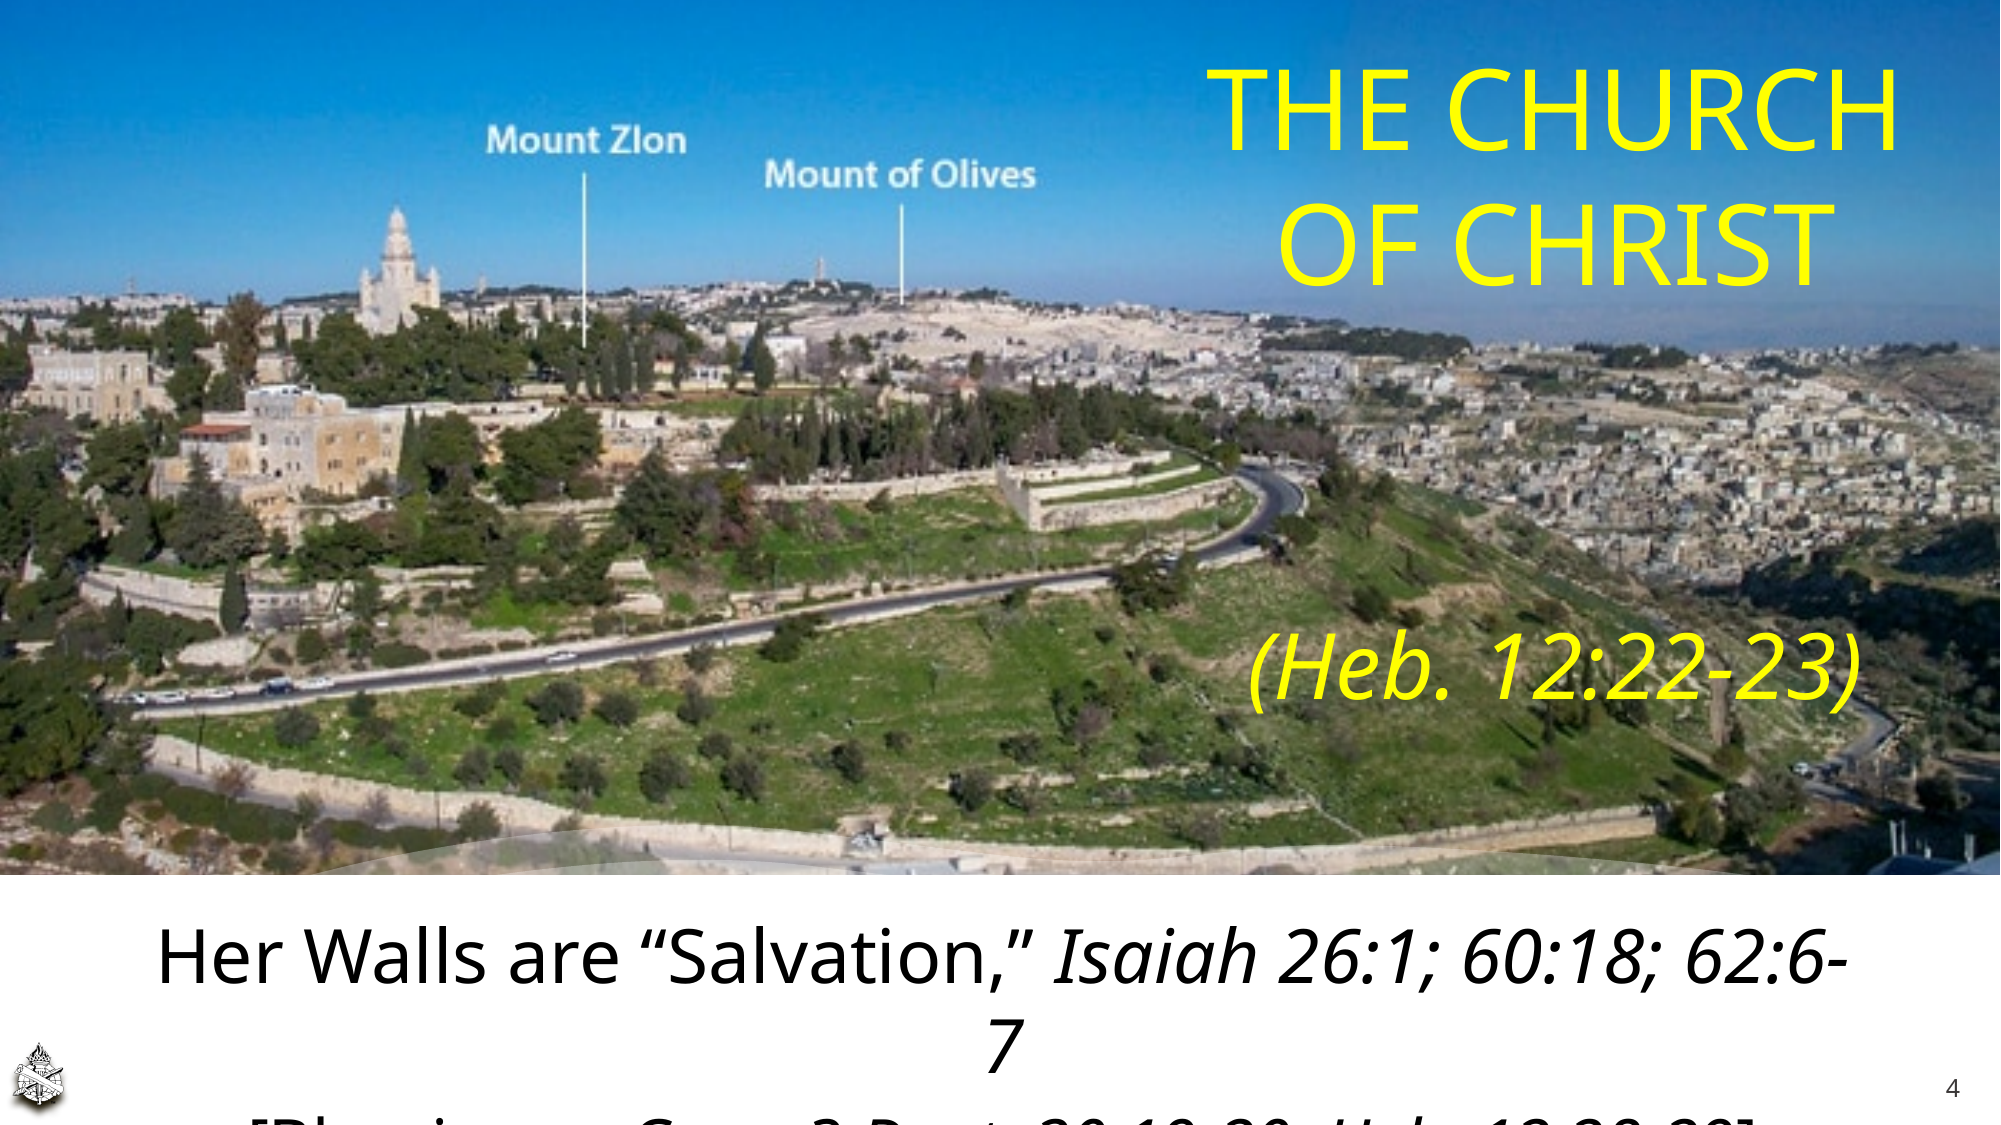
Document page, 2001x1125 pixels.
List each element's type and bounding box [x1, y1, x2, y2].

picture [12, 1042, 64, 1107]
text_box [0, 824, 2000, 1125]
picture [0, 0, 2000, 824]
